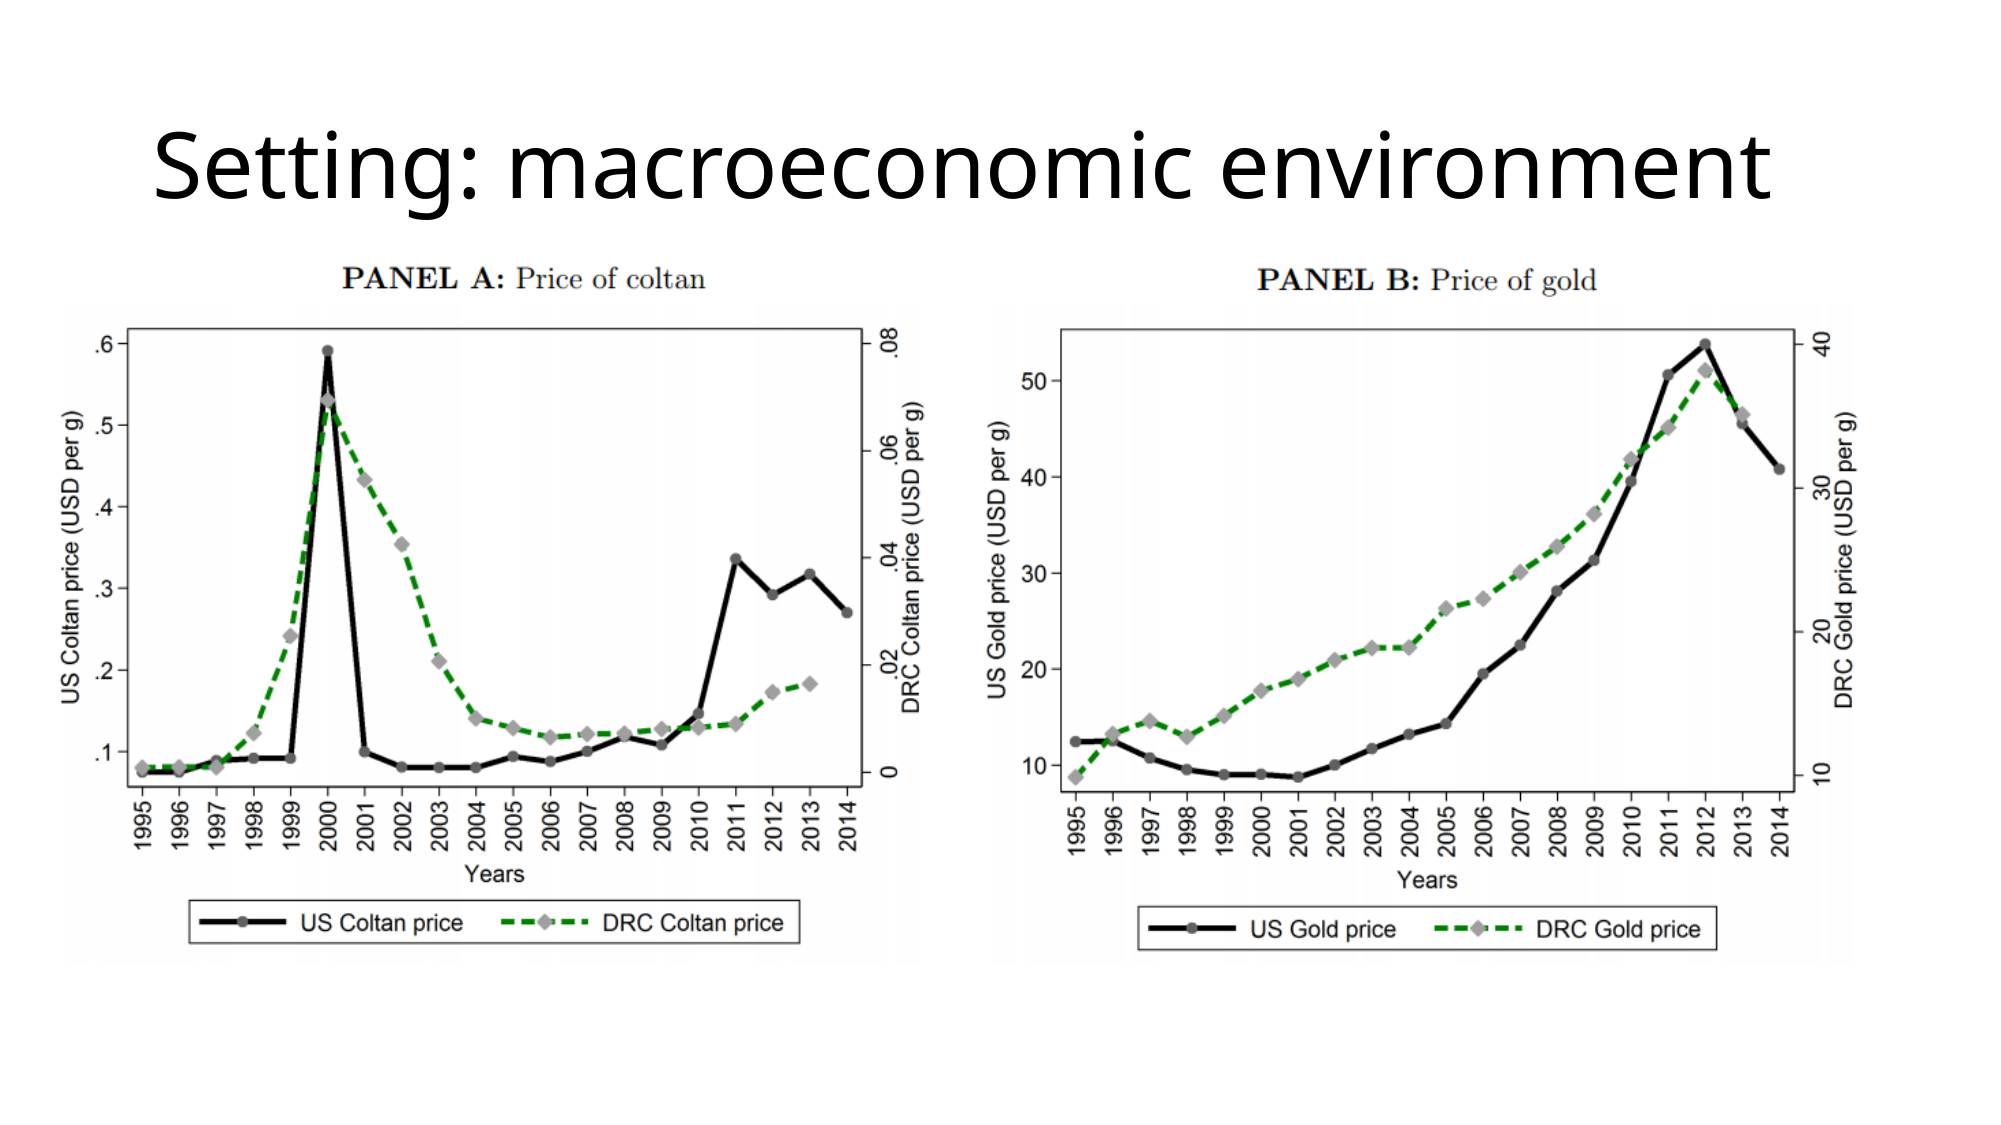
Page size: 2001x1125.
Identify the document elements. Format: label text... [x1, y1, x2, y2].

picture [948, 249, 1889, 964]
title Setting: macroeconomic environment [137, 59, 1863, 249]
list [33, 249, 948, 964]
